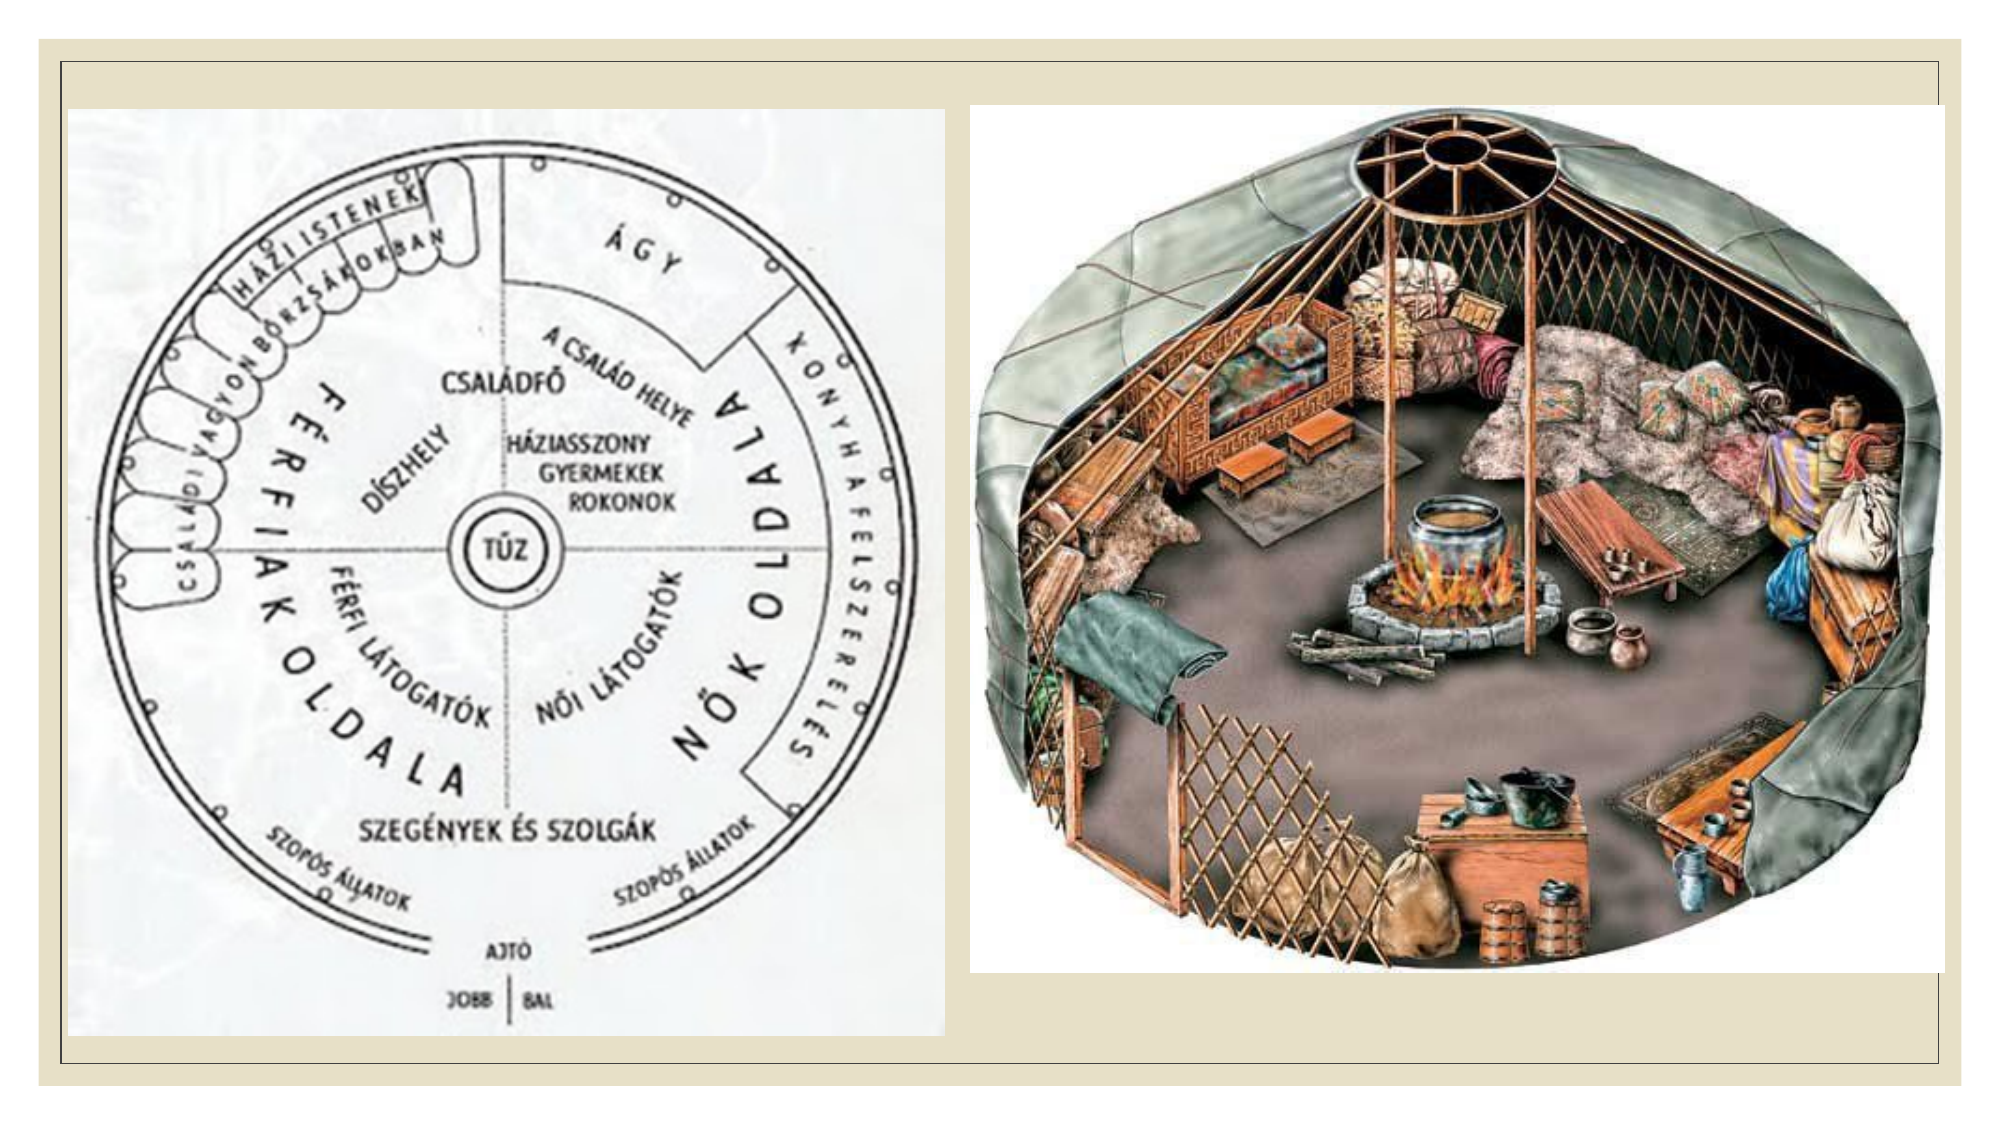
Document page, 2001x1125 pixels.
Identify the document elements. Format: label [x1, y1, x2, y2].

picture [68, 109, 945, 1036]
picture [970, 105, 1945, 973]
